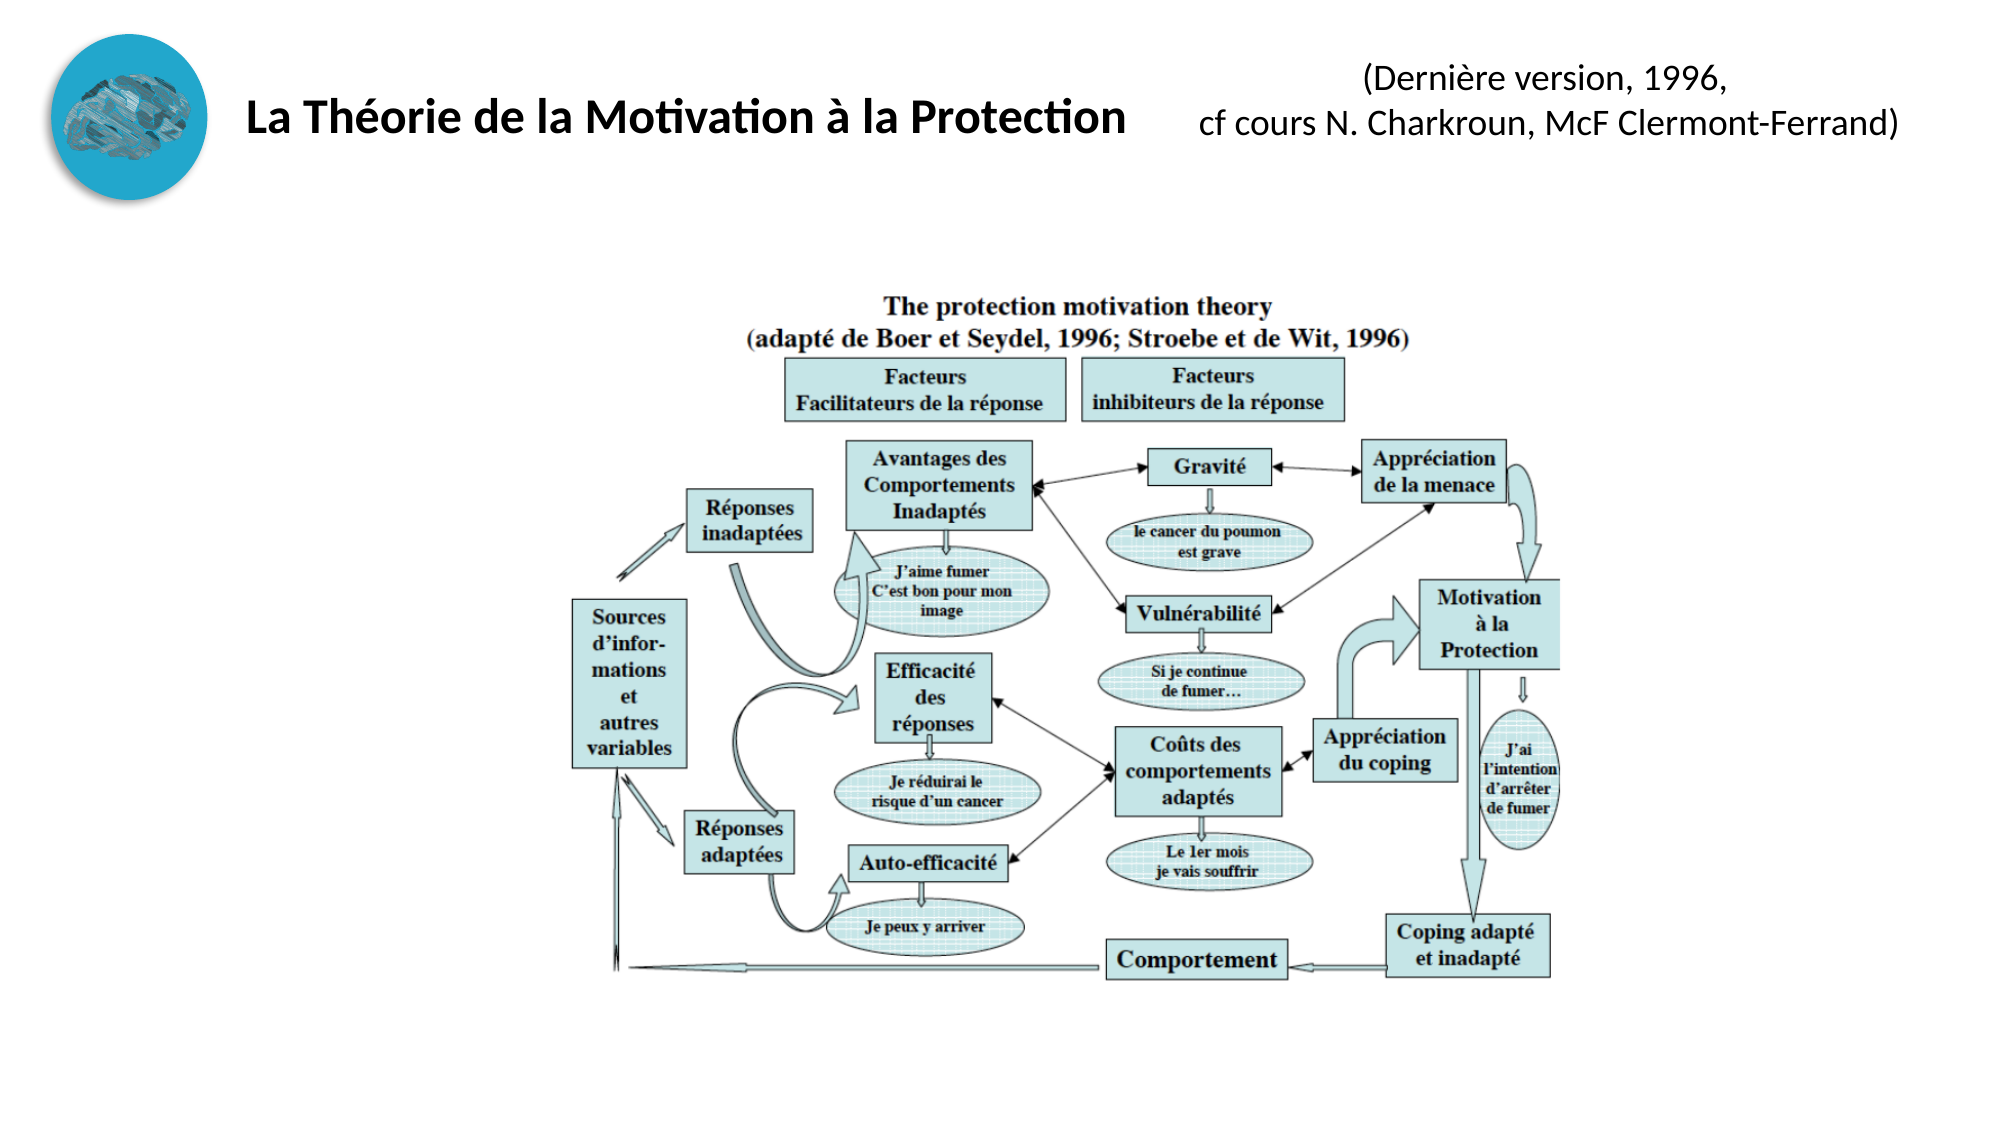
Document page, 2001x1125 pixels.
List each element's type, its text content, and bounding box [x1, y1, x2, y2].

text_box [52, 35, 207, 199]
text_box (Dernière version, 1996, cf cours N. Charkroun, McF Clermont-Ferrand) [1030, 45, 2000, 151]
picture [538, 290, 1597, 1033]
text_box La Théorie de la Motivation à la Protection [207, 75, 1030, 151]
